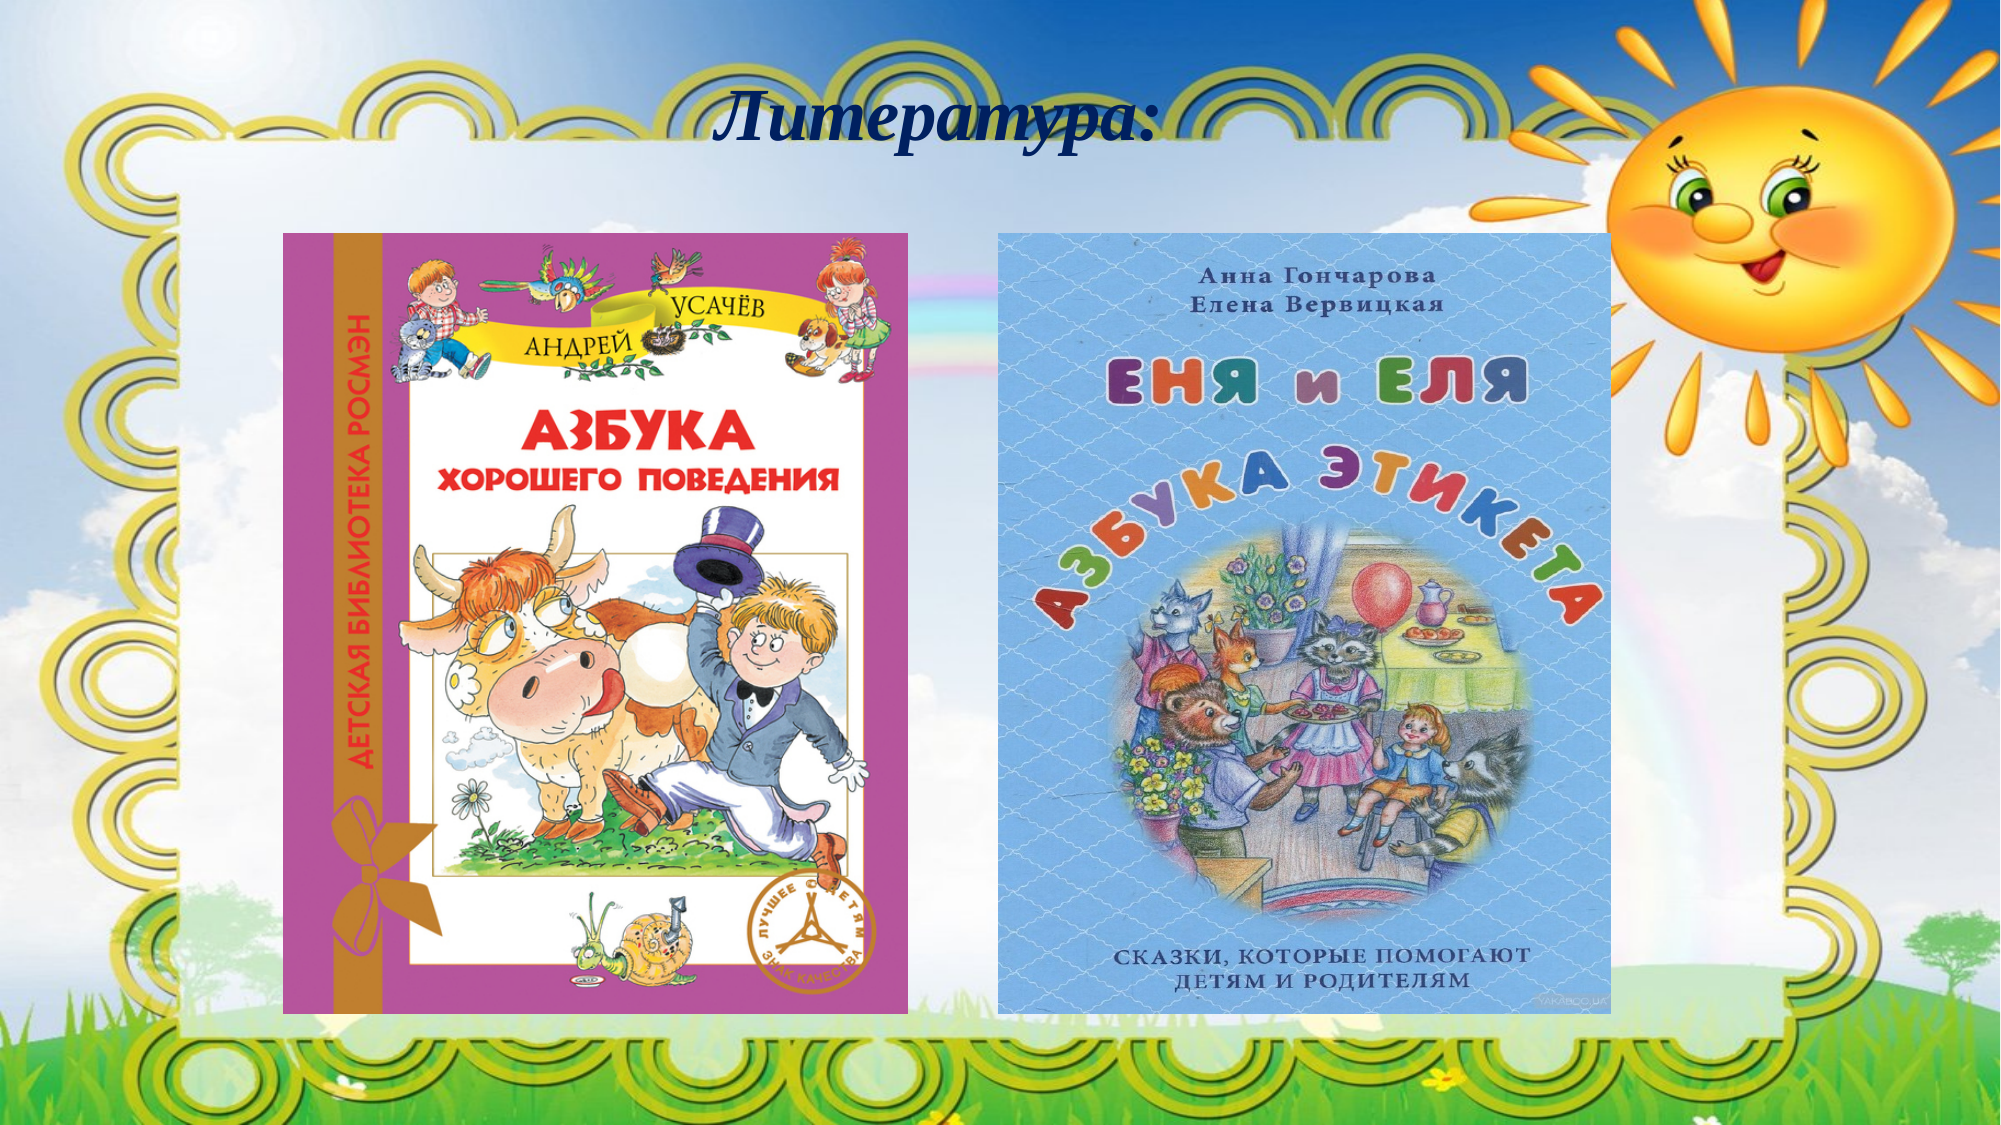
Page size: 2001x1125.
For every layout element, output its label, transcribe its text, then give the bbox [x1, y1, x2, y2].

picture [0, 0, 2001, 1125]
title Литература: [700, 59, 1208, 173]
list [998, 233, 1611, 1014]
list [283, 233, 908, 1014]
